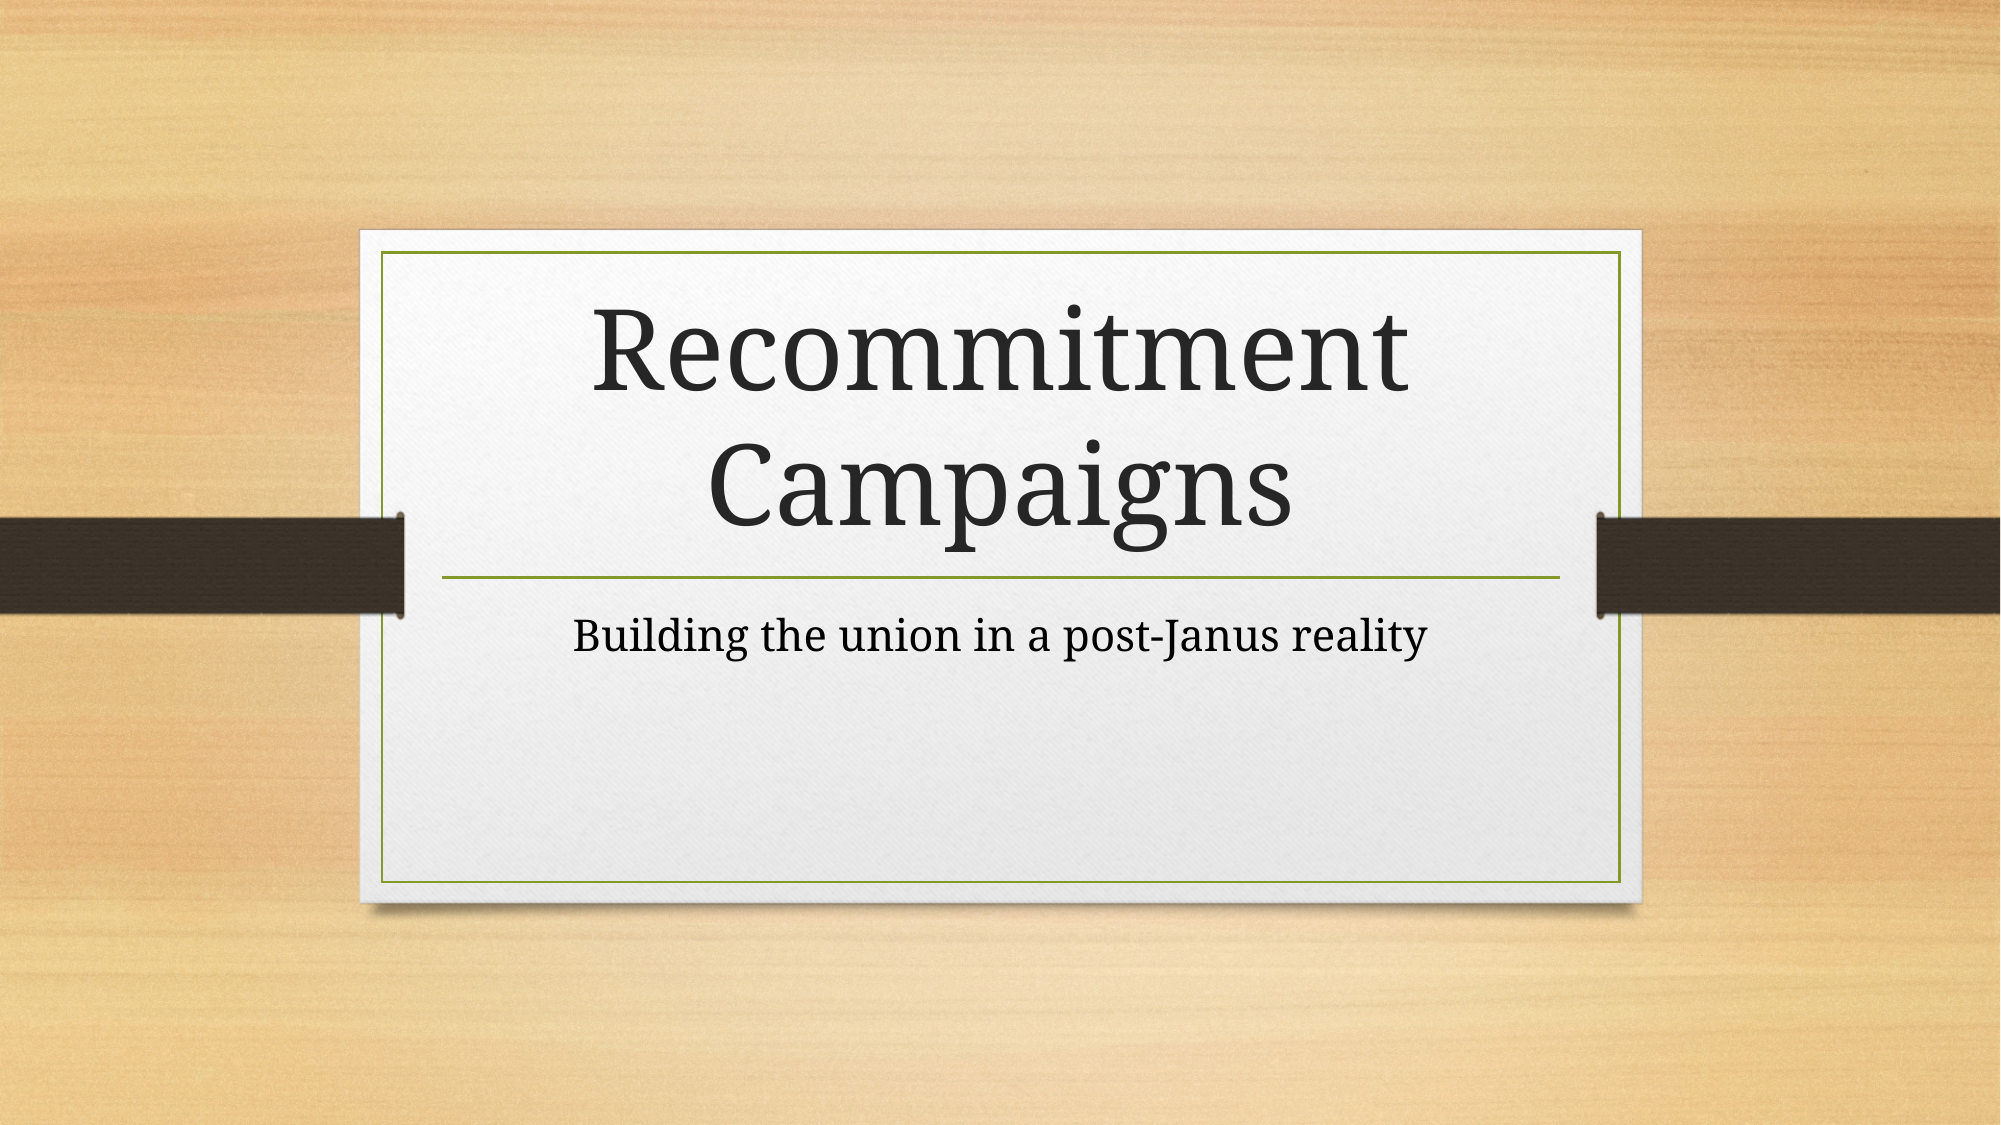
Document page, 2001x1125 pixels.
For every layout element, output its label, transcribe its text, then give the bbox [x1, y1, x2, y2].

title Recommitment Campaigns [441, 306, 1560, 556]
subtitle Building the union in a post-Janus reality [441, 600, 1560, 817]
picture [0, 0, 2001, 1125]
